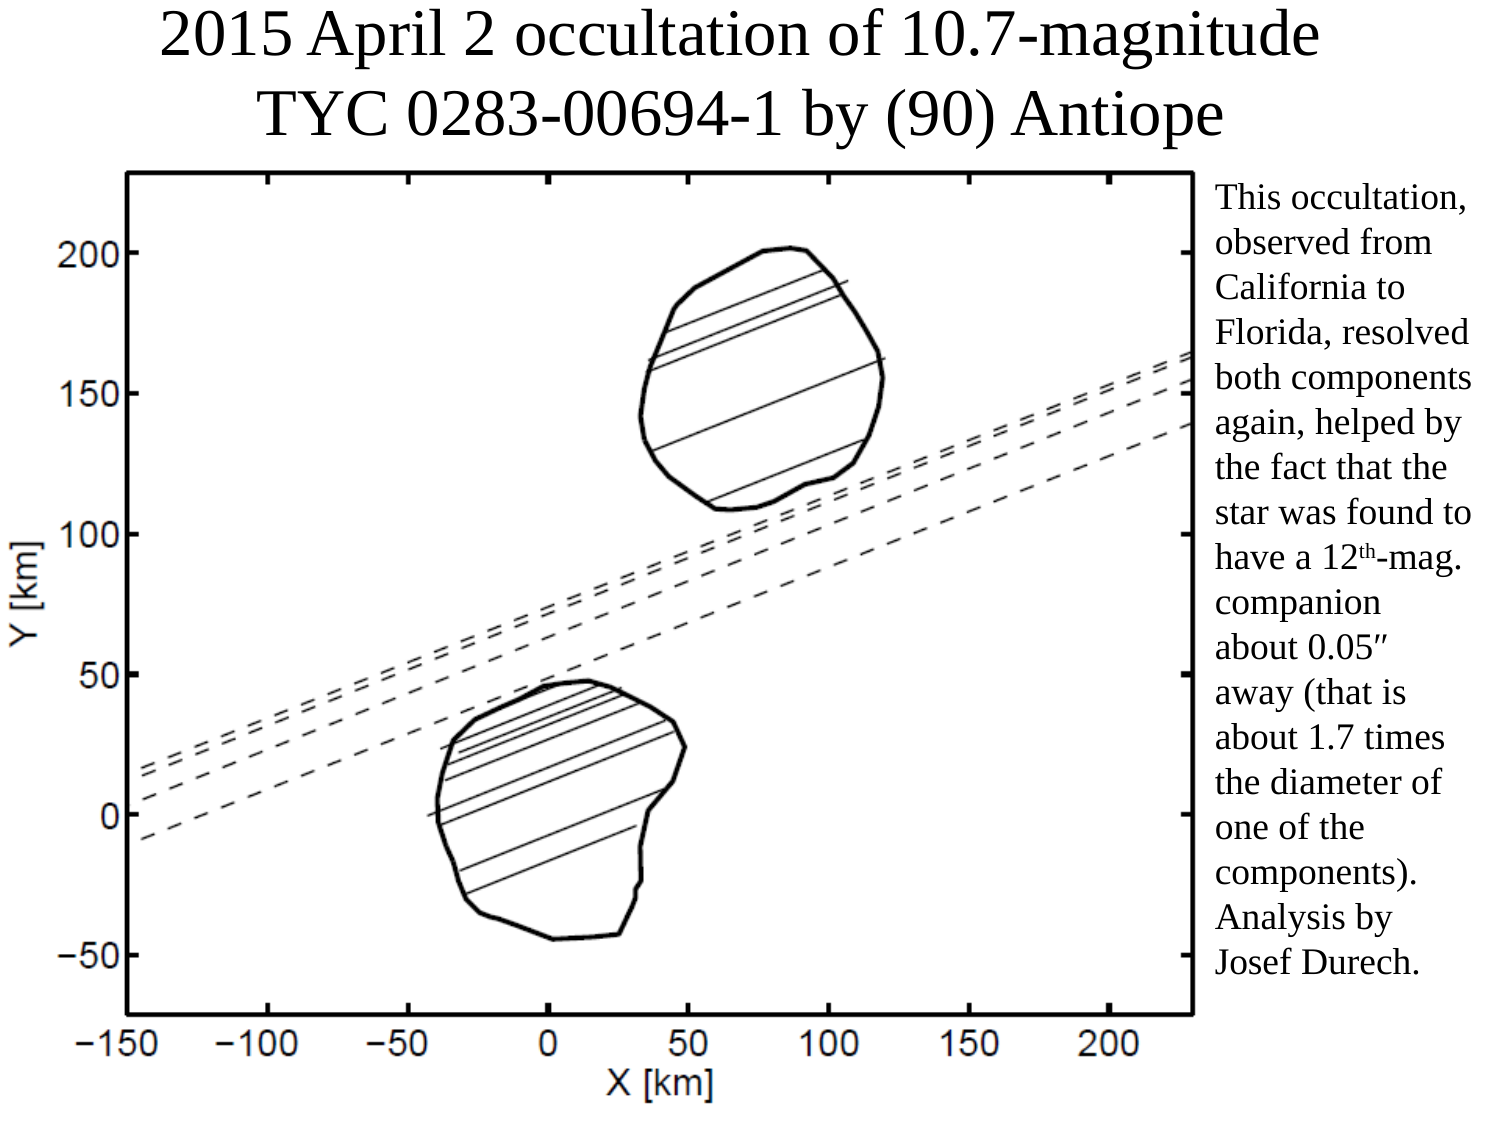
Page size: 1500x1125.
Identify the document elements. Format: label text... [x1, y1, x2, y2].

picture [0, 166, 1201, 1108]
title 2015 April 2 occultation of 10.7-magnitude TYC 0283-00694-1 by (90) Antiope [0, 0, 1500, 138]
text_box This occultation, observed from California to Florida, resolved both components again, helped by the fact that the star was found to have a 12th-mag. companion about 0.05″ away (that is about 1.7 times the diameter of one of the components). Analysis by Josef Durech. [1199, 164, 1488, 1035]
